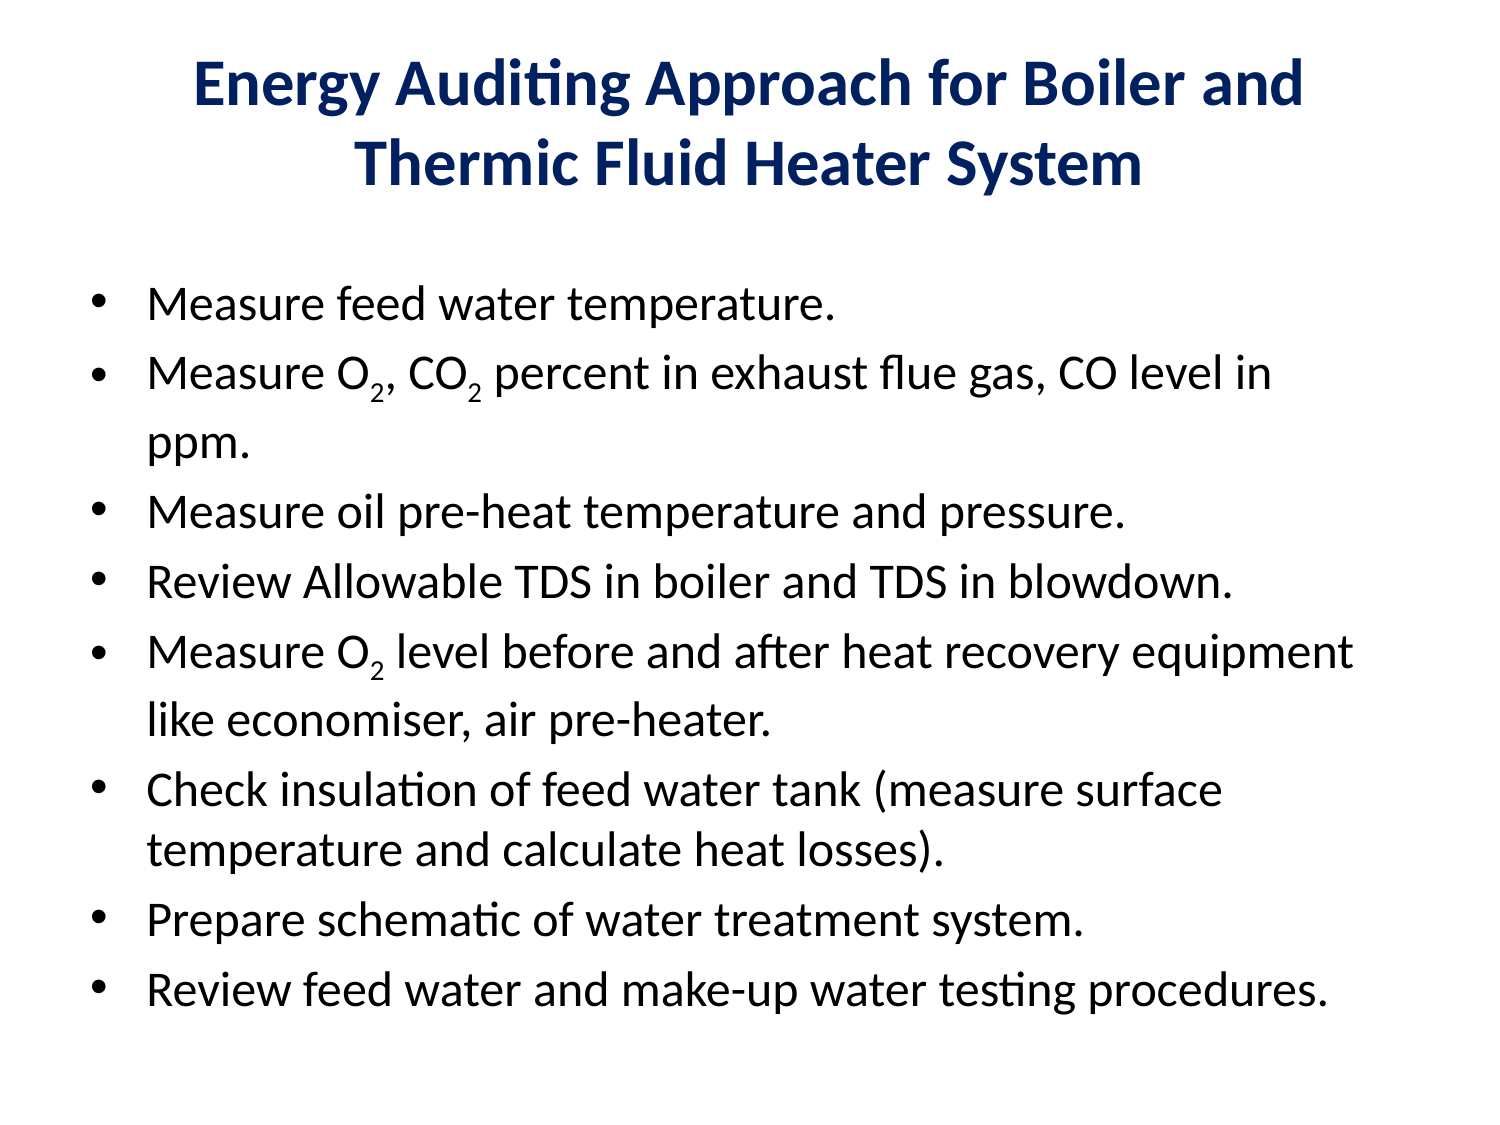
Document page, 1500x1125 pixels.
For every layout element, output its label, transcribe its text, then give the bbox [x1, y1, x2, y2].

title Energy Auditing Approach for Boiler and Thermic Fluid Heater System [75, 24, 1425, 213]
list Measure feed water temperature. Measure O2, CO2 percent in exhaust flue gas, CO level in ppm. Measure oil pre-heat temperature and pressure. Review Allowable TDS in boiler and TDS in blowdown. Measure O2 level before and after heat recovery equipment like economiser, air pre-heater. Check insulation of feed water tank (measure surface temperature and calculate heat losses). Prepare schematic of water treatment system. Review feed water and make-up water testing procedures. [75, 262, 1388, 1013]
